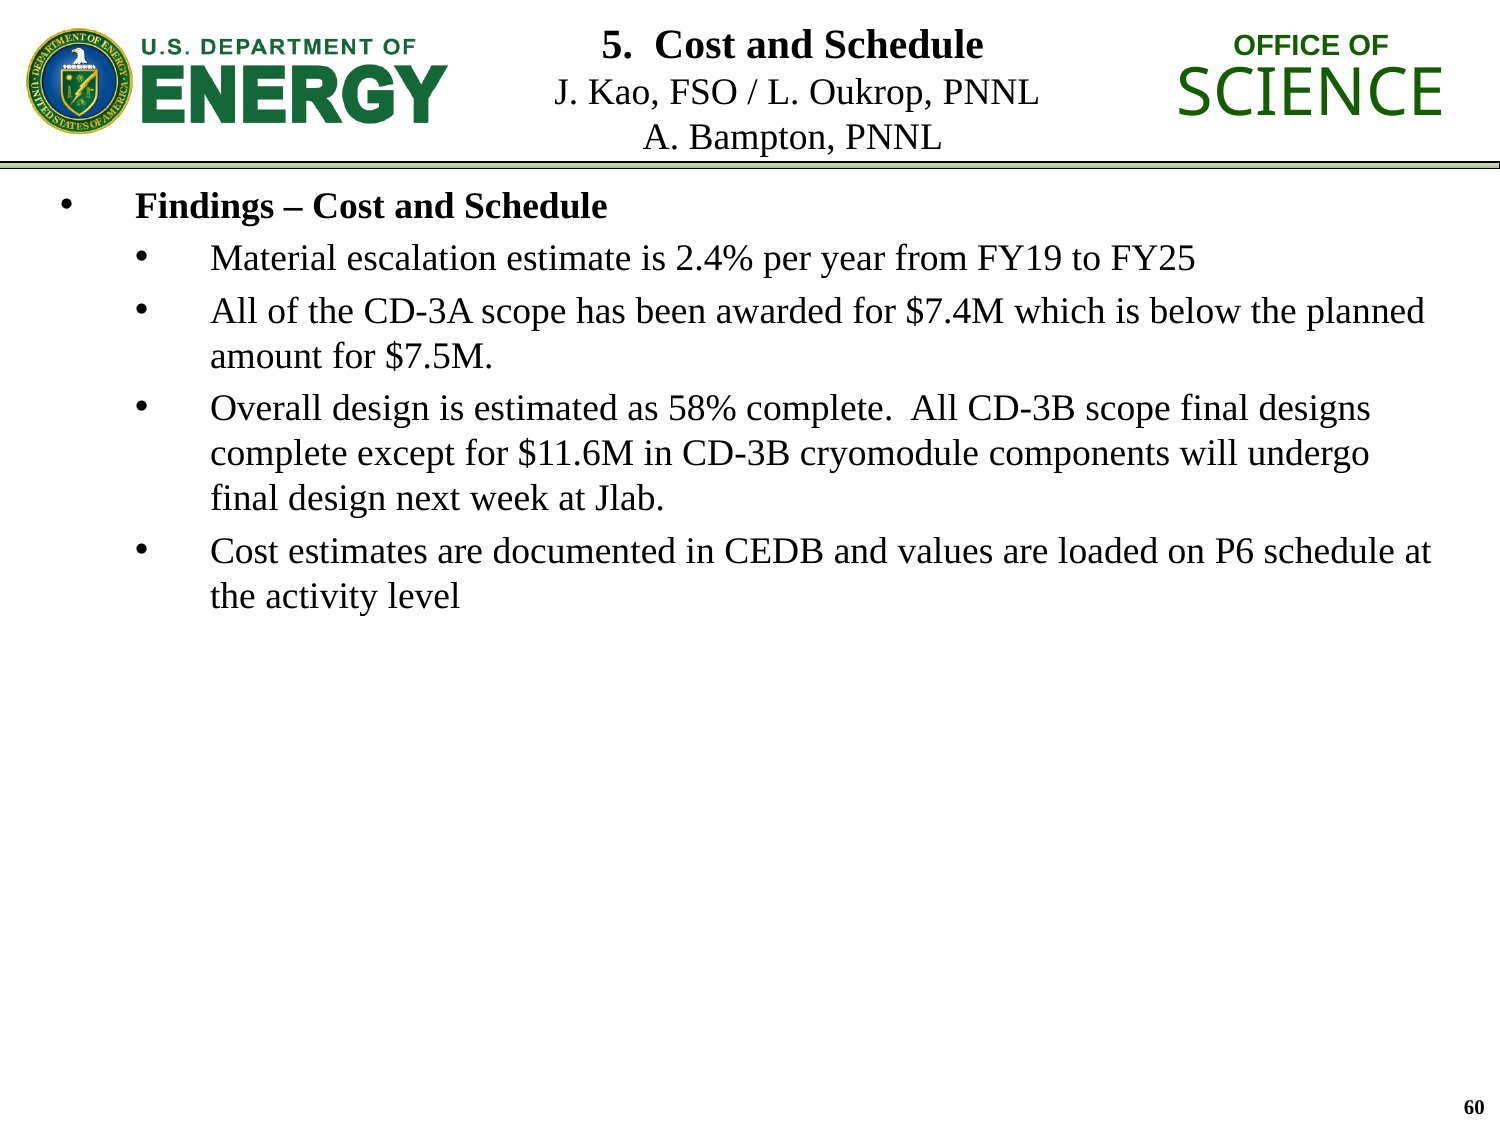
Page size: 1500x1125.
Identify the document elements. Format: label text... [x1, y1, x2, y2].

picture [26, 28, 414, 134]
text_box 5. Cost and Schedule J. Kao, FSO / L. Oukrop, PNNL A. Bampton, PNNL [414, 18, 1172, 156]
text_box Findings – Cost and Schedule Material escalation estimate is 2.4% per year from FY19 to FY25 All of the CD-3A scope has been awarded for $7.4M which is below the planned amount for $7.5M. Overall design is estimated as 58% complete. All CD-3B scope final designs complete except for $11.6M in CD-3B cryomodule components will undergo final design next week at Jlab. Cost estimates are documented in CEDB and values are loaded on P6 schedule at the activity level [45, 173, 1464, 728]
slide_number 60 [1437, 1085, 1500, 1125]
